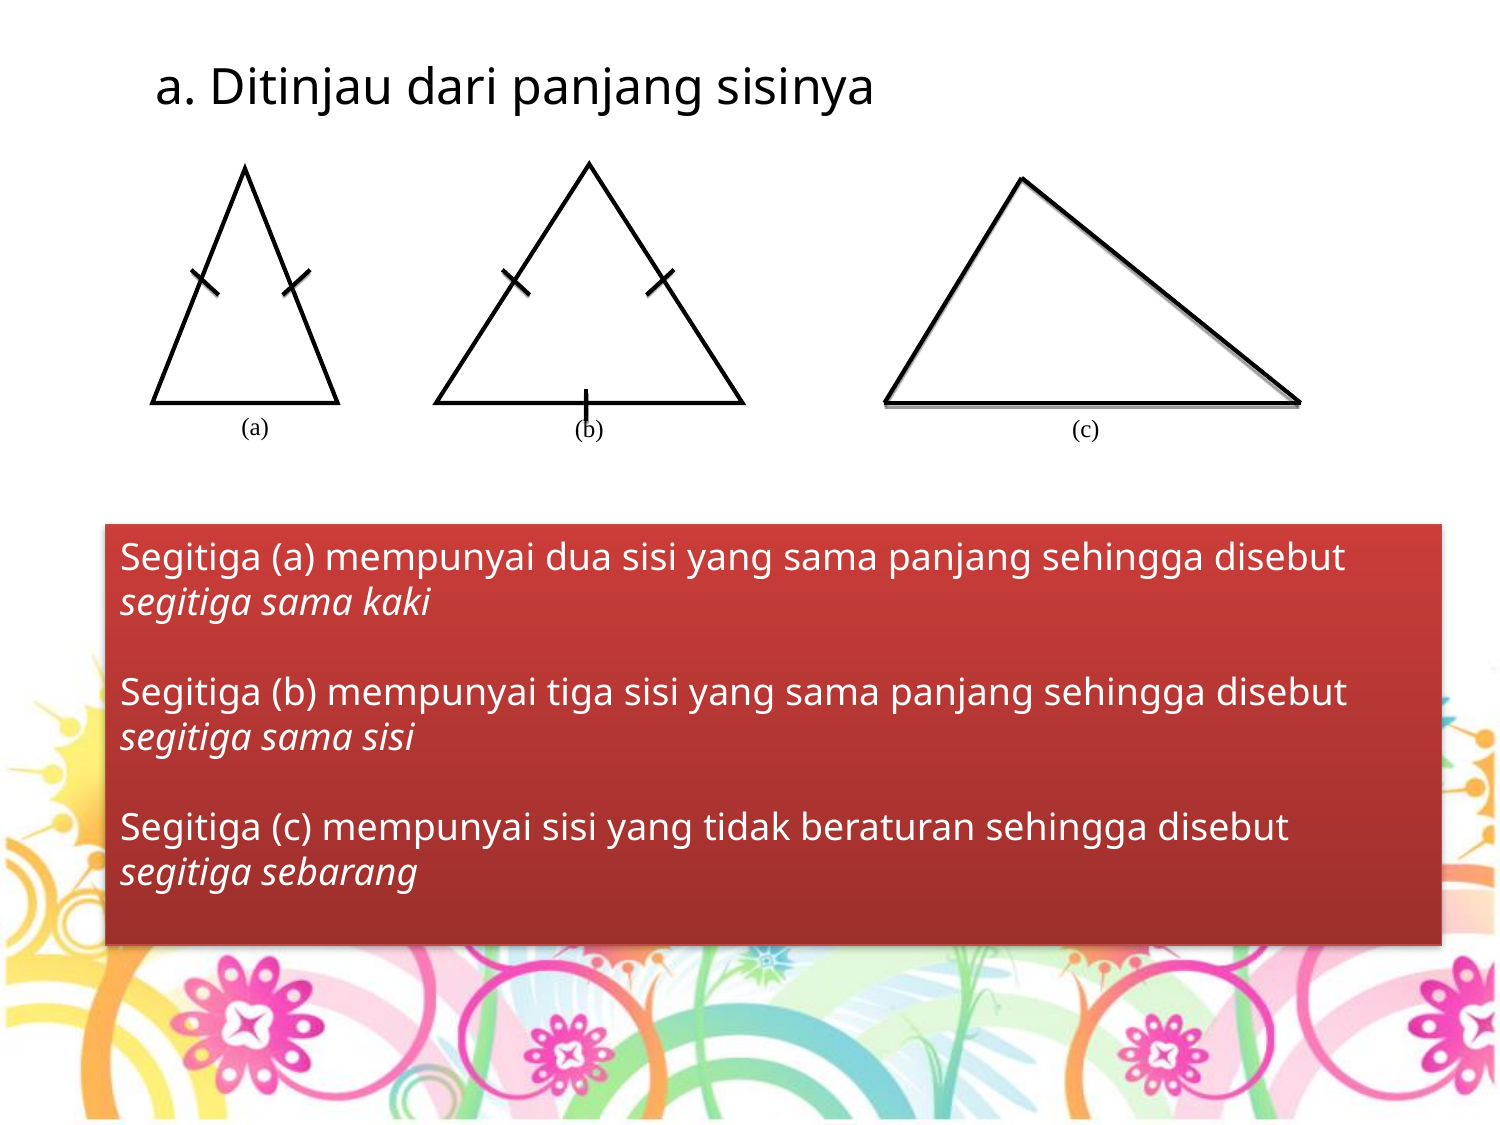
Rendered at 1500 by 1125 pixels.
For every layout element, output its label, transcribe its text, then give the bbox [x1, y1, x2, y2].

text_box a. Ditinjau dari panjang sisinya [140, 46, 1055, 182]
picture [0, 0, 1500, 1125]
text_box Segitiga (a) mempunyai dua sisi yang sama panjang sehingga disebut segitiga sama kaki Segitiga (b) mempunyai tiga sisi yang sama panjang sehingga disebut segitiga sama sisi Segitiga (c) mempunyai sisi yang tidak beraturan sehingga disebut segitiga sebarang [105, 524, 1442, 946]
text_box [152, 163, 1302, 516]
